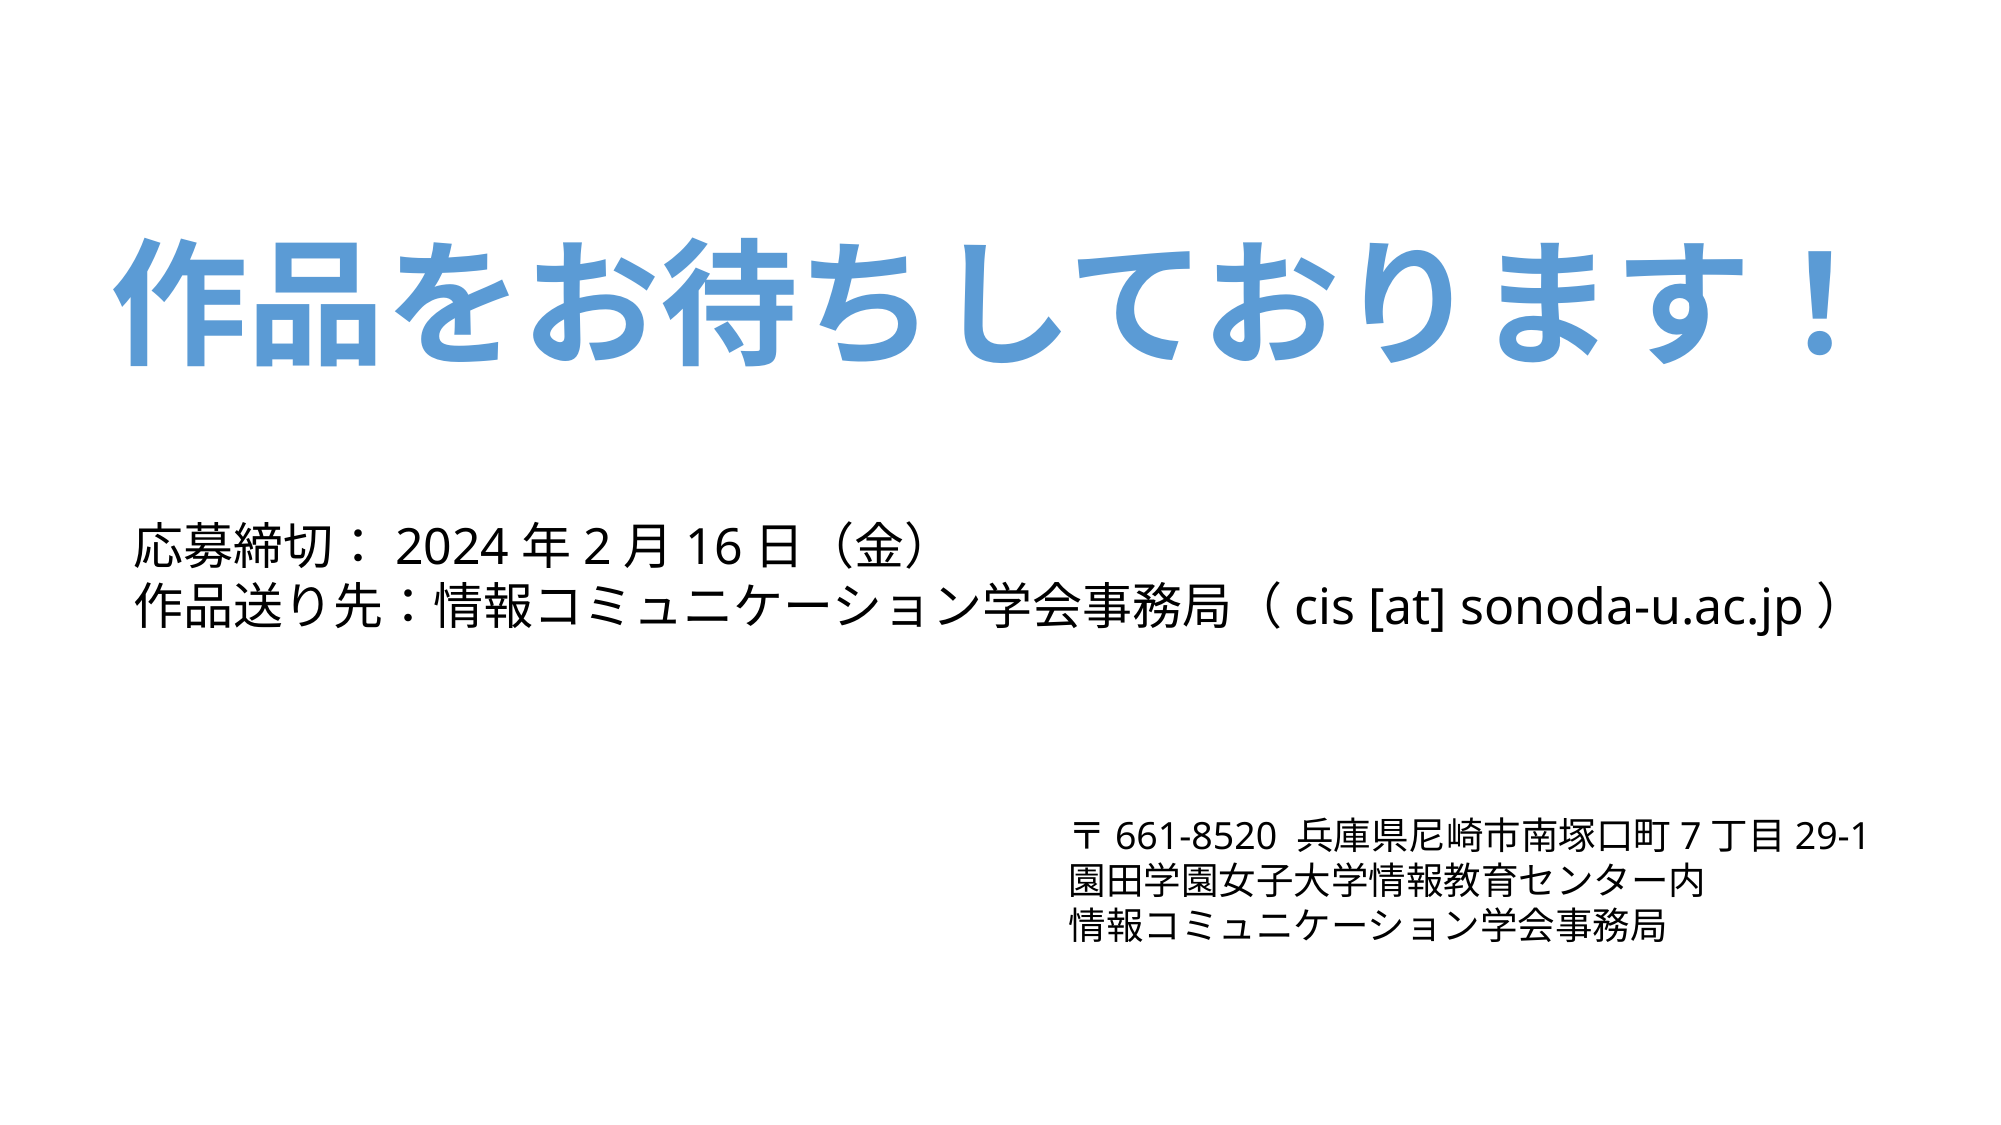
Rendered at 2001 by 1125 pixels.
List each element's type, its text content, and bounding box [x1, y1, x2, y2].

text_box 応募締切：2024年2月16日（金） 作品送り先：情報コミュニケーション学会事務局（cis [at] sonoda-u.ac.jp） [118, 506, 1882, 642]
text_box 〒661-8520 兵庫県尼崎市南塚口町7丁目29-1 園田学園女子大学情報教育センター内 情報コミュニケーション学会事務局 [1053, 805, 1886, 955]
text_box 作品をお待ちしております！ [95, 209, 1905, 389]
